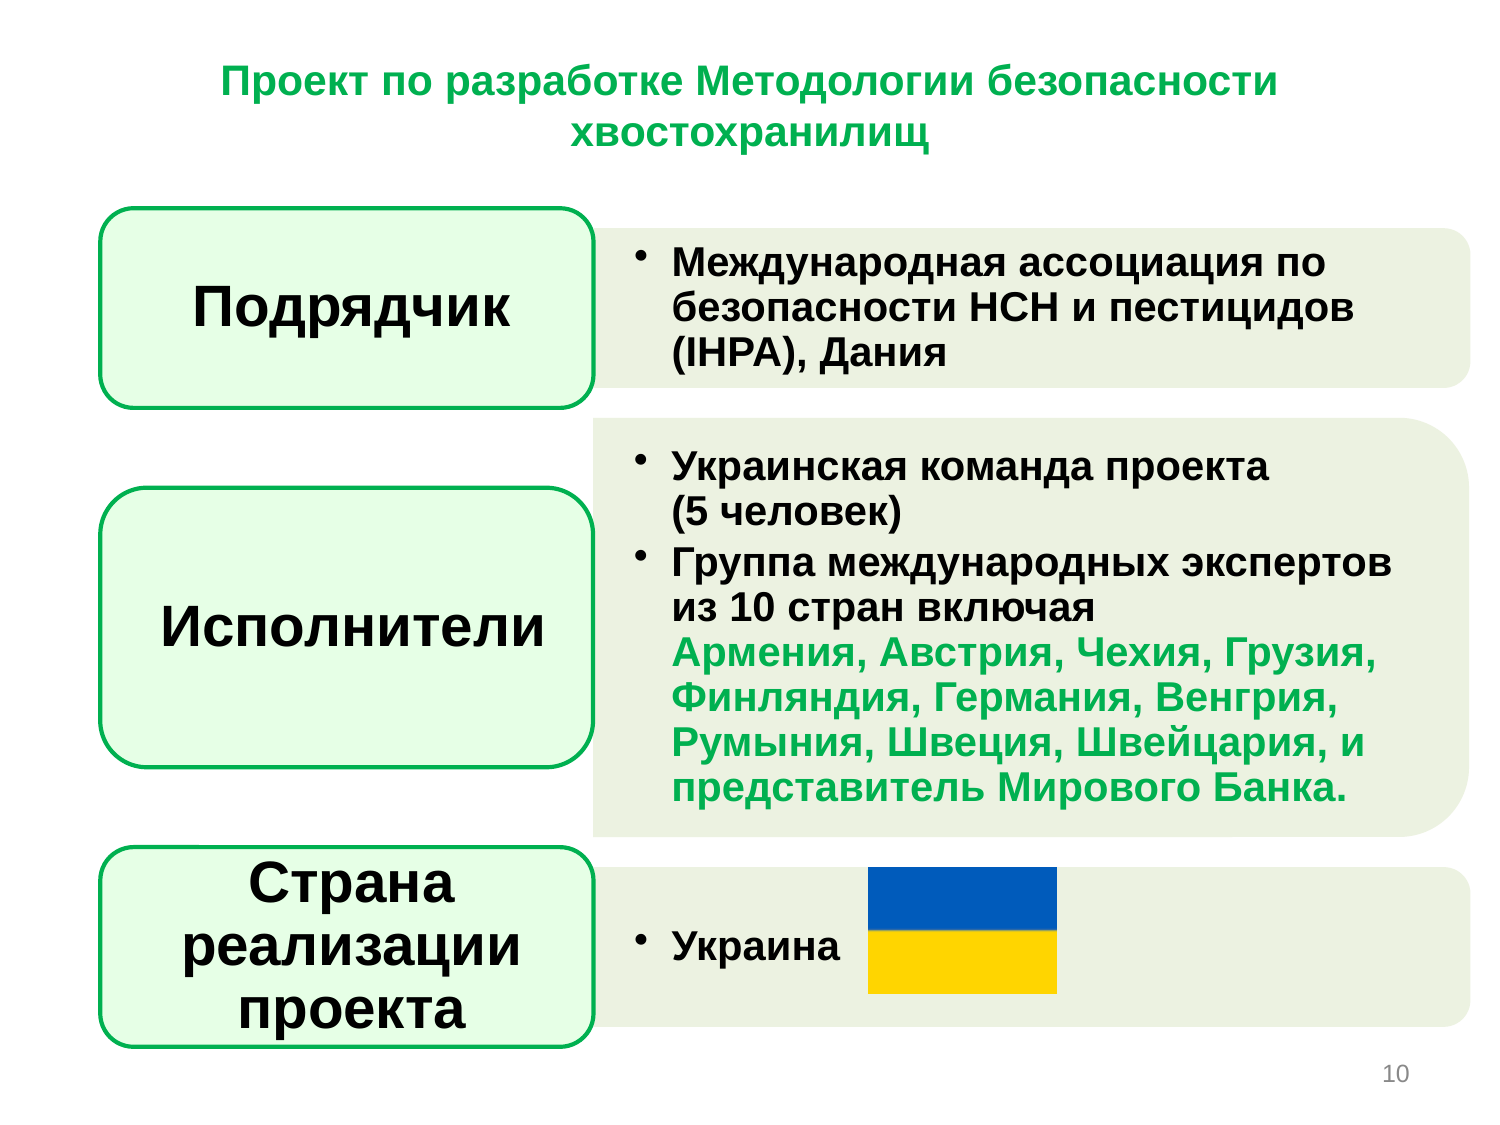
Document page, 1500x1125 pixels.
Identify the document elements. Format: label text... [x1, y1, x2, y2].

picture [867, 867, 1058, 994]
slide_number 10 [1074, 1055, 1425, 1103]
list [100, 207, 1471, 1047]
title Проект по разработке Методологии безопасности хвостохранилищ [75, 45, 1425, 164]
